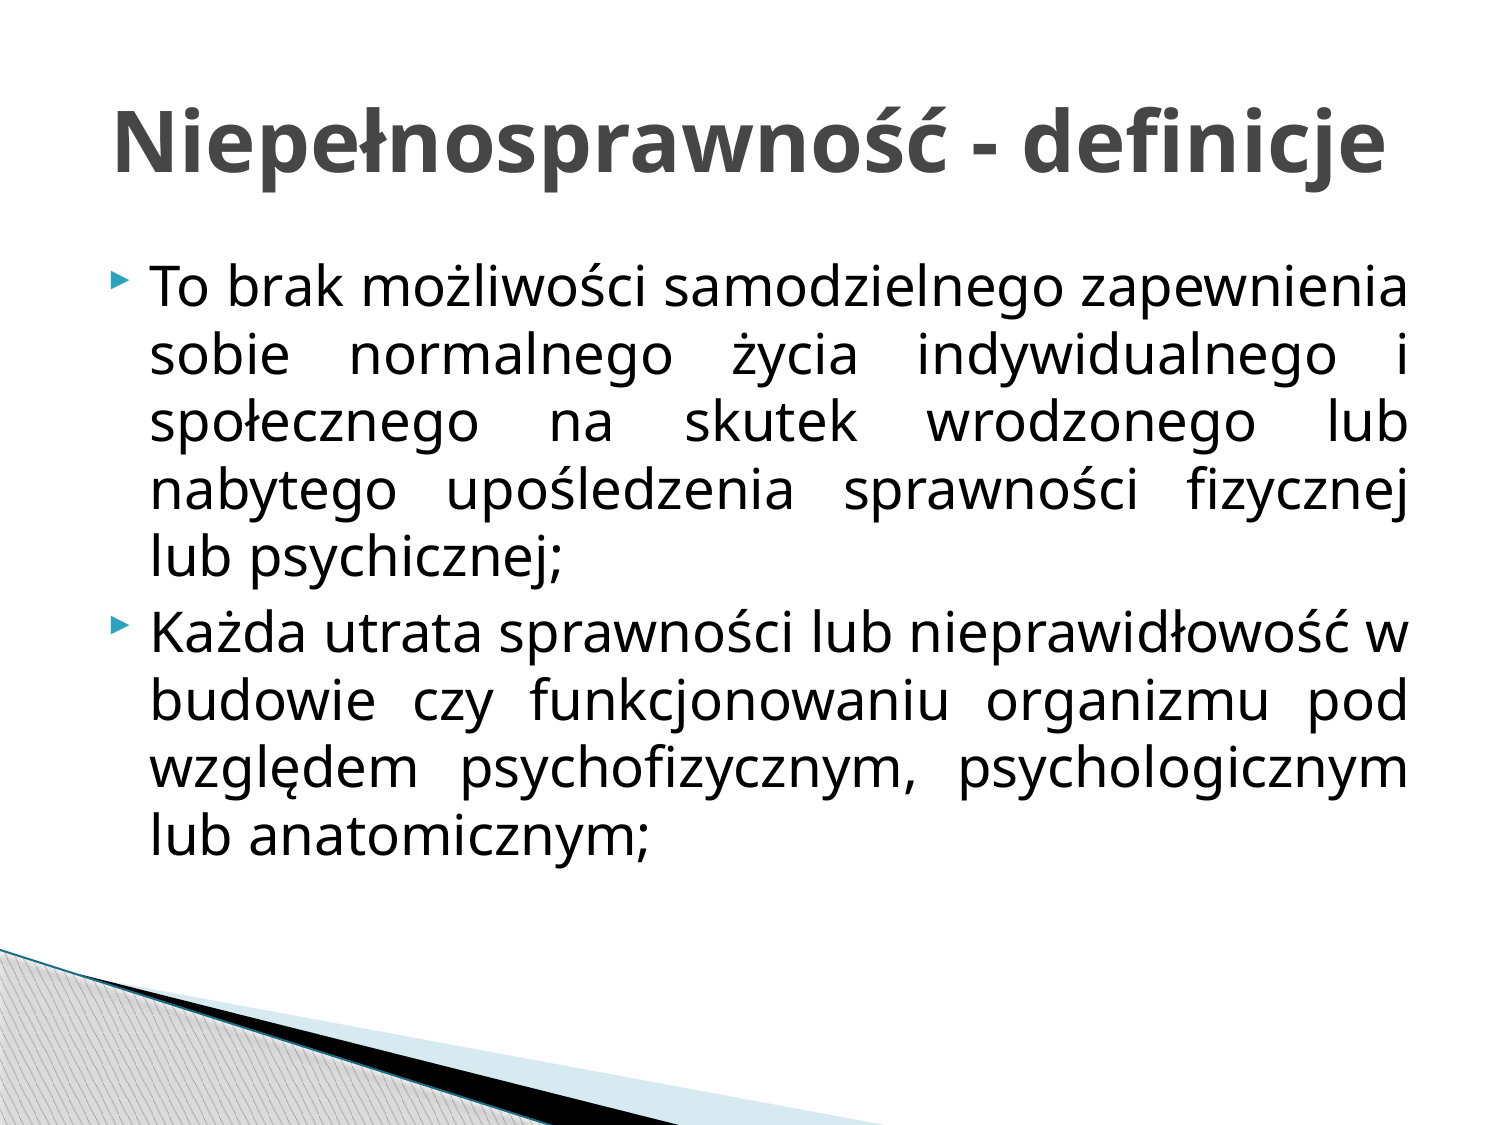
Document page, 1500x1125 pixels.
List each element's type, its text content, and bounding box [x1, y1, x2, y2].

list To brak możliwości samodzielnego zapewnienia sobie normalnego życia indywidualnego i społecznego na skutek wrodzonego lub nabytego upośledzenia sprawności fizycznej lub psychicznej; Każda utrata sprawności lub nieprawidłowość w budowie czy funkcjonowaniu organizmu pod względem psychofizycznym, psychologicznym lub anatomicznym; [75, 243, 1425, 986]
title Niepełnosprawność - definicje [75, 45, 1425, 233]
